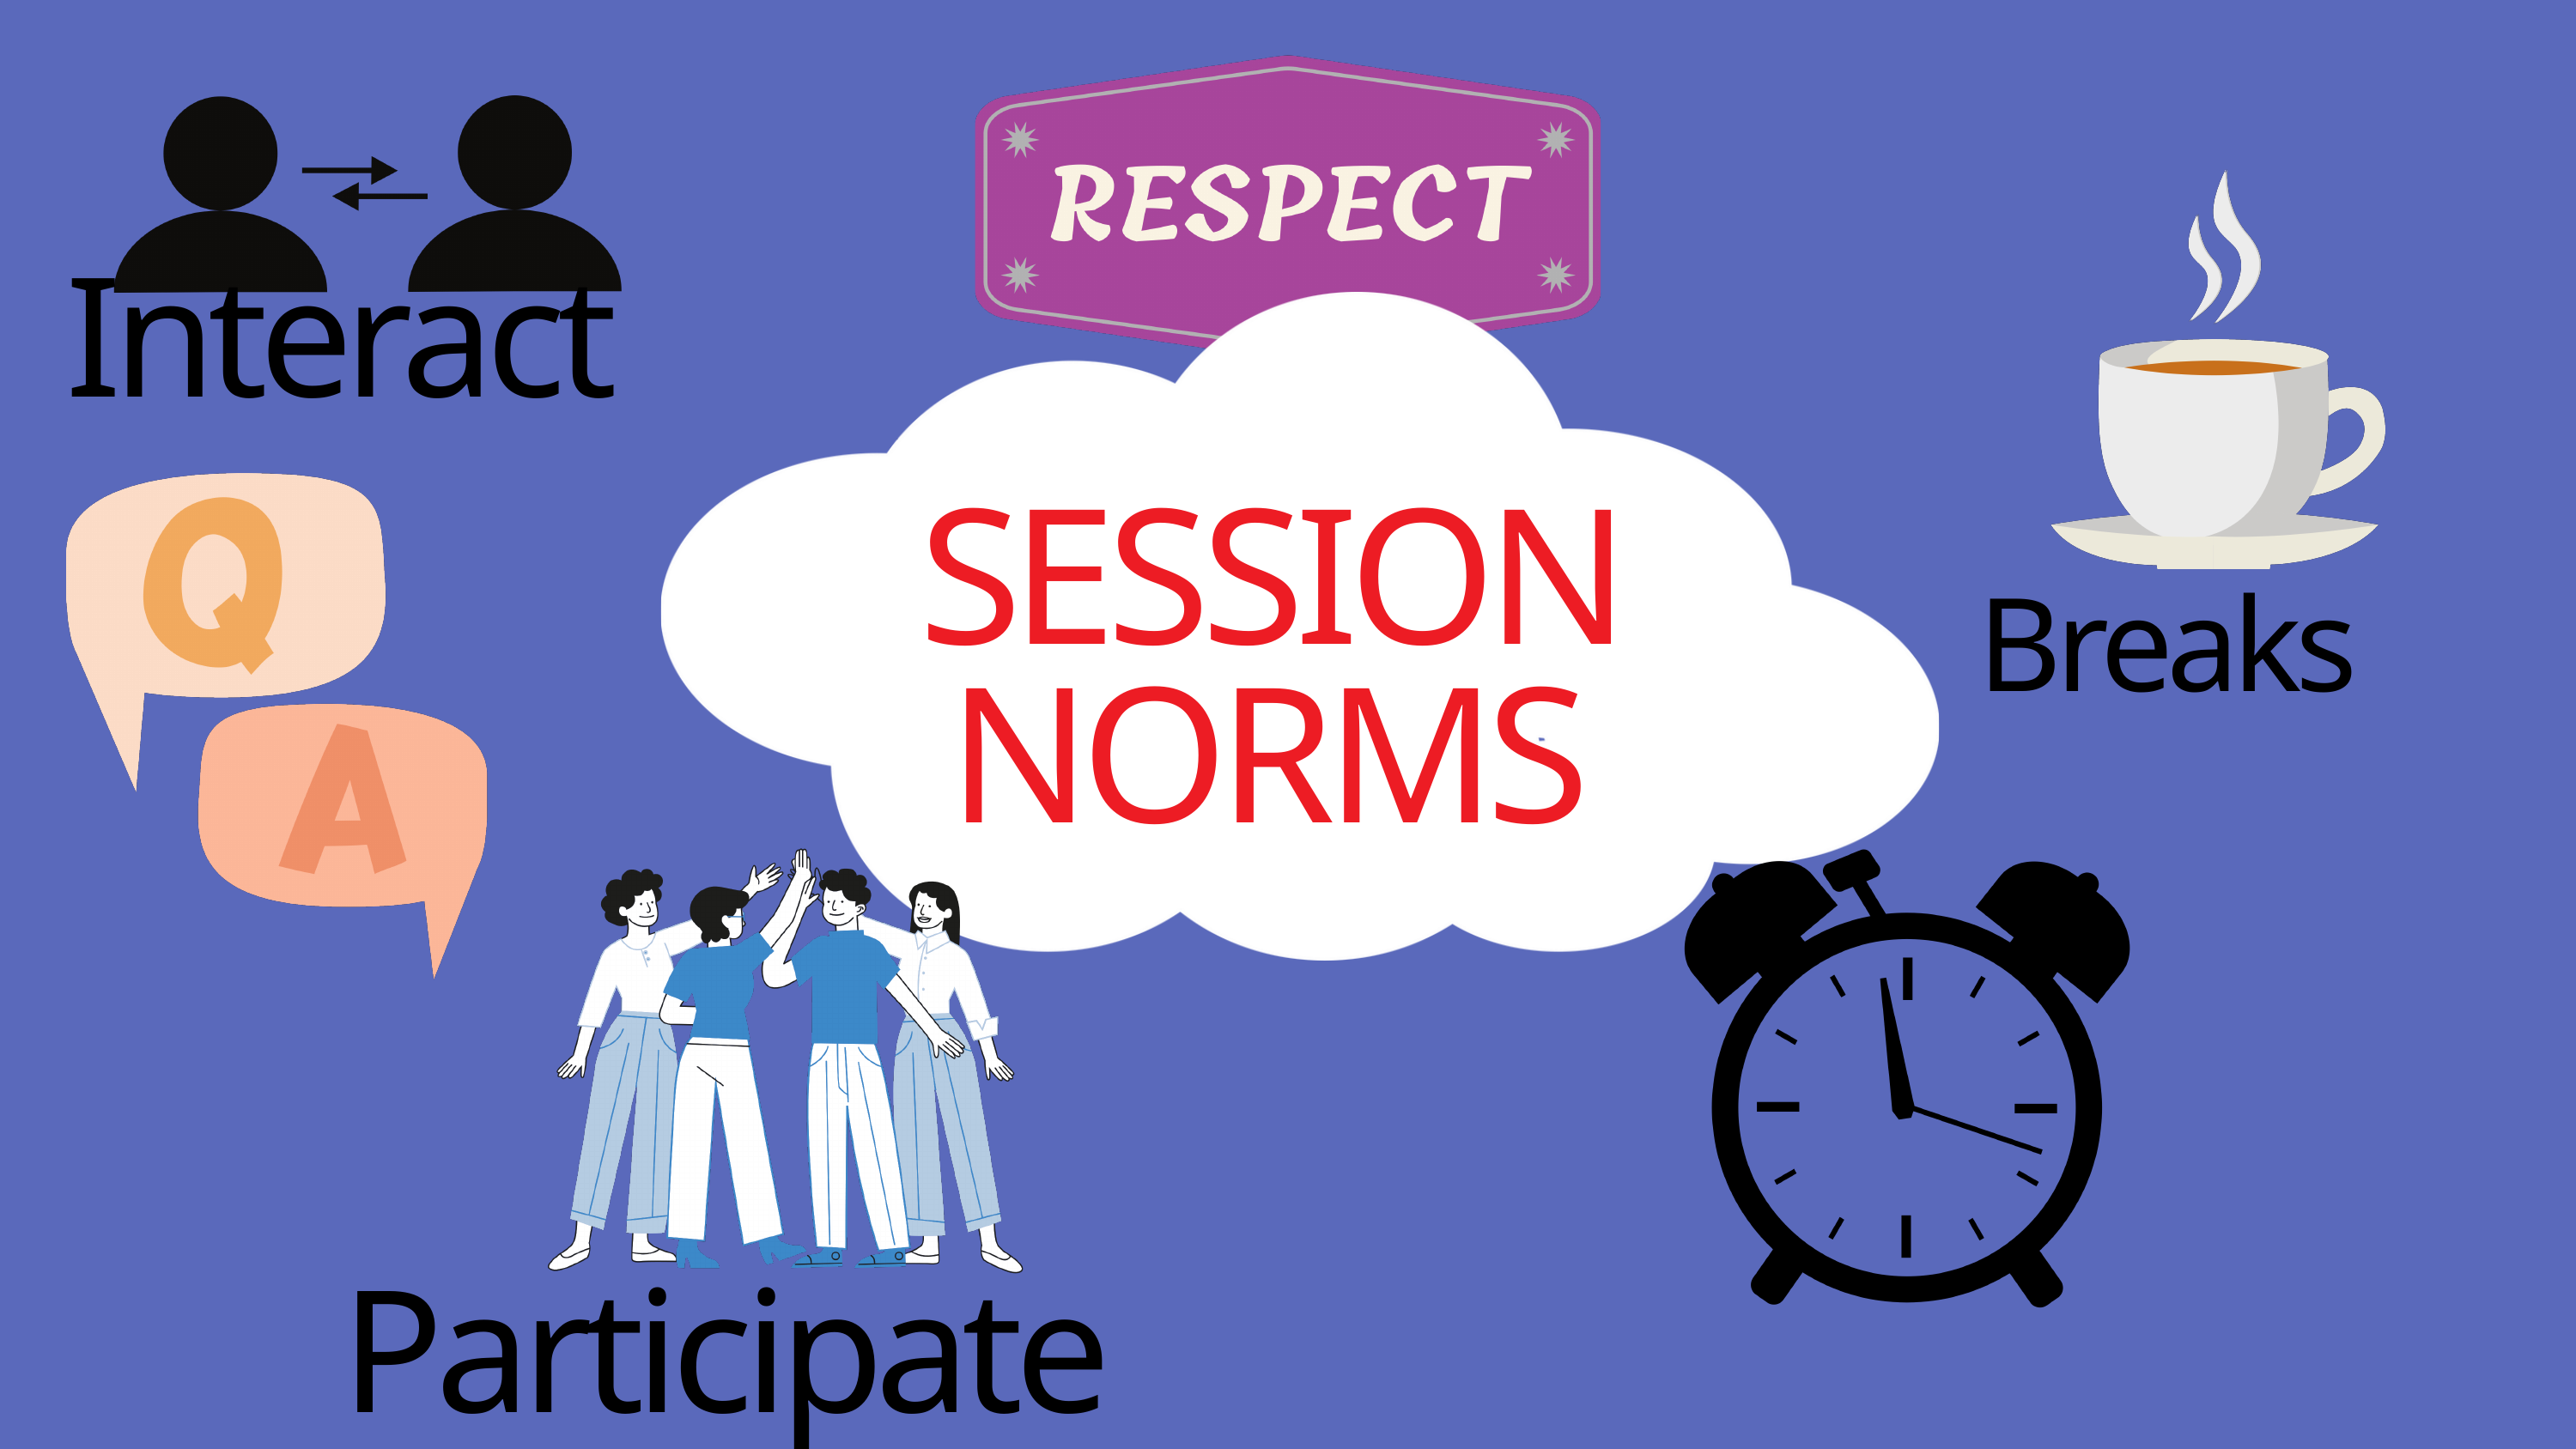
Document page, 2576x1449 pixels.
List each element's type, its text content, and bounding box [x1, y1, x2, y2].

text_box [2050, 169, 2391, 569]
text_box [547, 848, 1024, 1274]
text_box [975, 55, 1601, 292]
text_box [113, 95, 622, 272]
text_box [1676, 848, 2138, 1309]
text_box Breaks [1978, 594, 2540, 718]
text_box [65, 468, 488, 980]
text_box [1024, 860, 1676, 961]
text_box [660, 292, 1940, 848]
text_box SESSION NORMS [861, 503, 1677, 860]
text_box Participate [341, 1285, 1239, 1447]
text_box Interact [65, 272, 786, 431]
